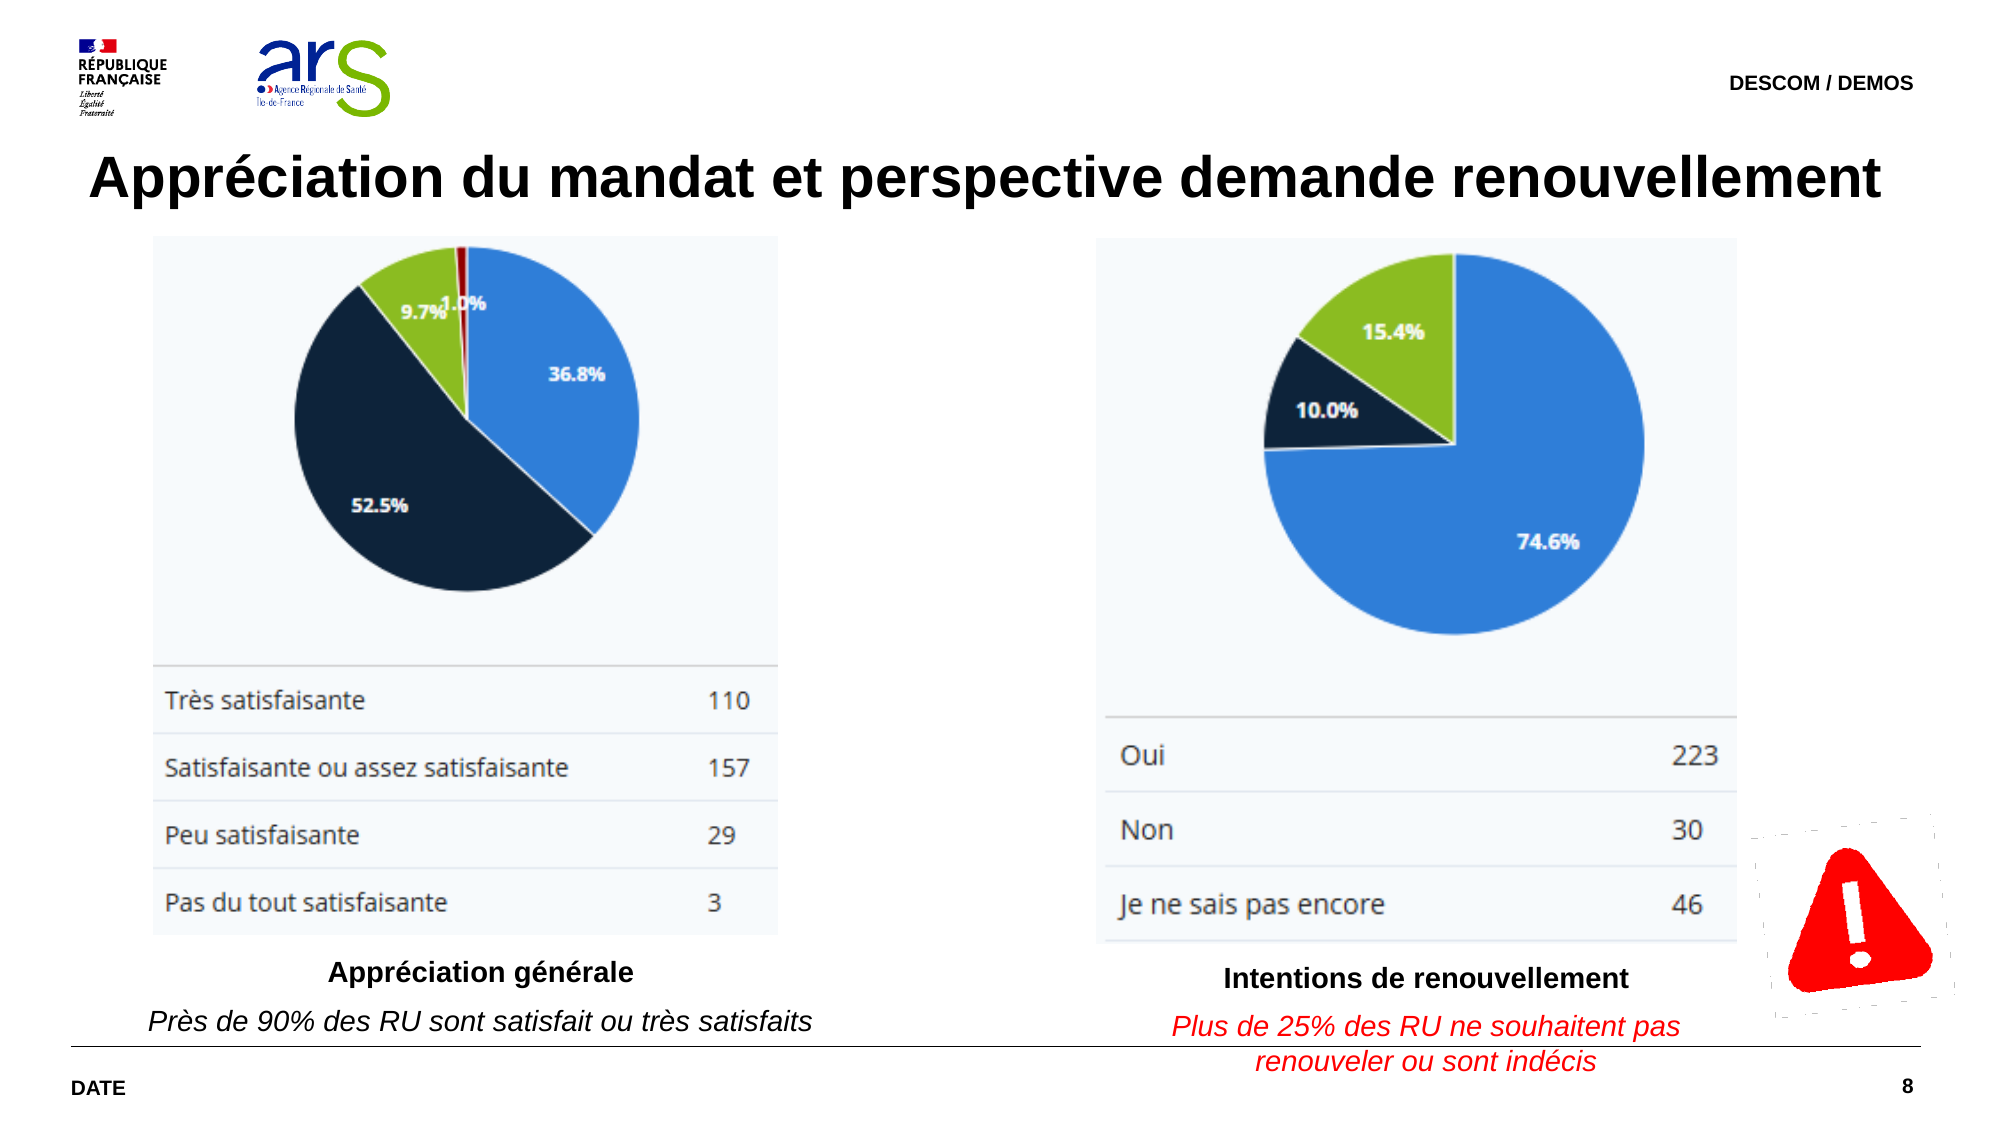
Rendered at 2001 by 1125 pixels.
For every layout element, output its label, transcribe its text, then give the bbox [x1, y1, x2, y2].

text_box Appréciation générale Près de 90% des RU sont satisfait ou très satisfaits [70, 953, 872, 1011]
picture [153, 236, 778, 935]
slide_number Date [70, 1049, 327, 1125]
slide_number 8 [1618, 1046, 1914, 1125]
picture [1752, 815, 1955, 1018]
picture [1095, 238, 1737, 945]
picture [256, 40, 390, 117]
picture [63, 23, 182, 142]
text_box Intentions de renouvellement Plus de 25% des RU ne souhaitent pas renouveler ou sont indécis [1096, 958, 1737, 1016]
title Appréciation du mandat et perspective demande renouvellement [70, 119, 1914, 238]
footer DESCOM / DEMOS [627, 42, 1914, 122]
